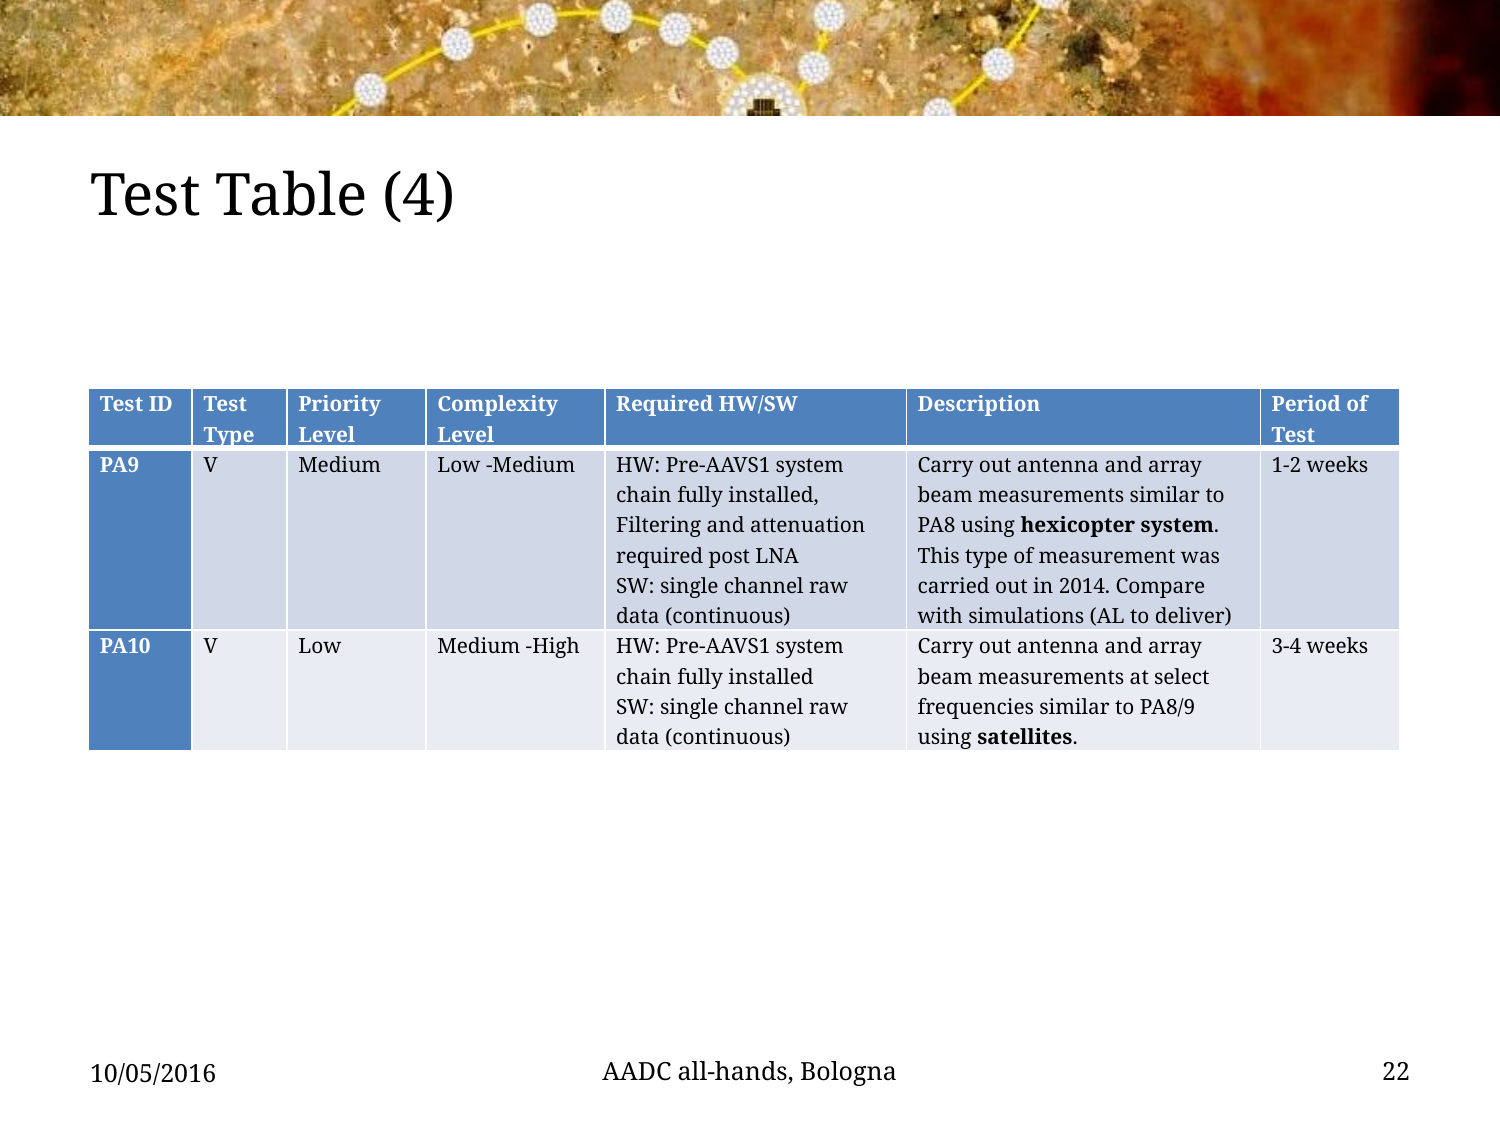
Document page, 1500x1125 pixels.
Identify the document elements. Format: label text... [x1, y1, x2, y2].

table_header Priority Level [288, 389, 425, 445]
picture [0, 0, 1500, 116]
table_cell V [193, 451, 286, 629]
table_header Test ID [89, 389, 191, 445]
title Test Table (4) [75, 149, 1425, 300]
table_cell PA10 [89, 631, 191, 750]
table_cell HW: Pre-AAVS1 system chain fully installed, Filtering and attenuation required post LNA SW: single channel raw data (continuous) [606, 451, 906, 629]
table_header Period of Test [1261, 389, 1399, 445]
footer AADC all-hands, Bologna [442, 1042, 1058, 1103]
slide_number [75, 1042, 425, 1103]
slide_number 22 [1074, 1042, 1425, 1103]
table_cell Low -Medium [427, 451, 604, 629]
table_cell HW: Pre-AAVS1 system chain fully installed SW: single channel raw data (continuous) [606, 631, 906, 750]
table_cell Medium [288, 451, 425, 629]
table_cell 3-4 weeks [1261, 631, 1399, 750]
table_header Test Type [193, 389, 286, 445]
table_cell Medium -High [427, 631, 604, 750]
table_header Complexity Level [427, 389, 604, 445]
table_header Description [907, 389, 1260, 445]
table_cell PA9 [89, 451, 191, 629]
table_cell Low [288, 631, 425, 750]
table_cell Carry out antenna and array beam measurements similar to PA8 using hexicopter system. This type of measurement was carried out in 2014. Compare with simulations (AL to deliver) [907, 451, 1260, 629]
table_header Required HW/SW [606, 389, 906, 445]
table_cell Carry out antenna and array beam measurements at select frequencies similar to PA8/9 using satellites. [907, 631, 1260, 750]
table_cell V [193, 631, 286, 750]
table_cell 1-2 weeks [1261, 451, 1399, 629]
